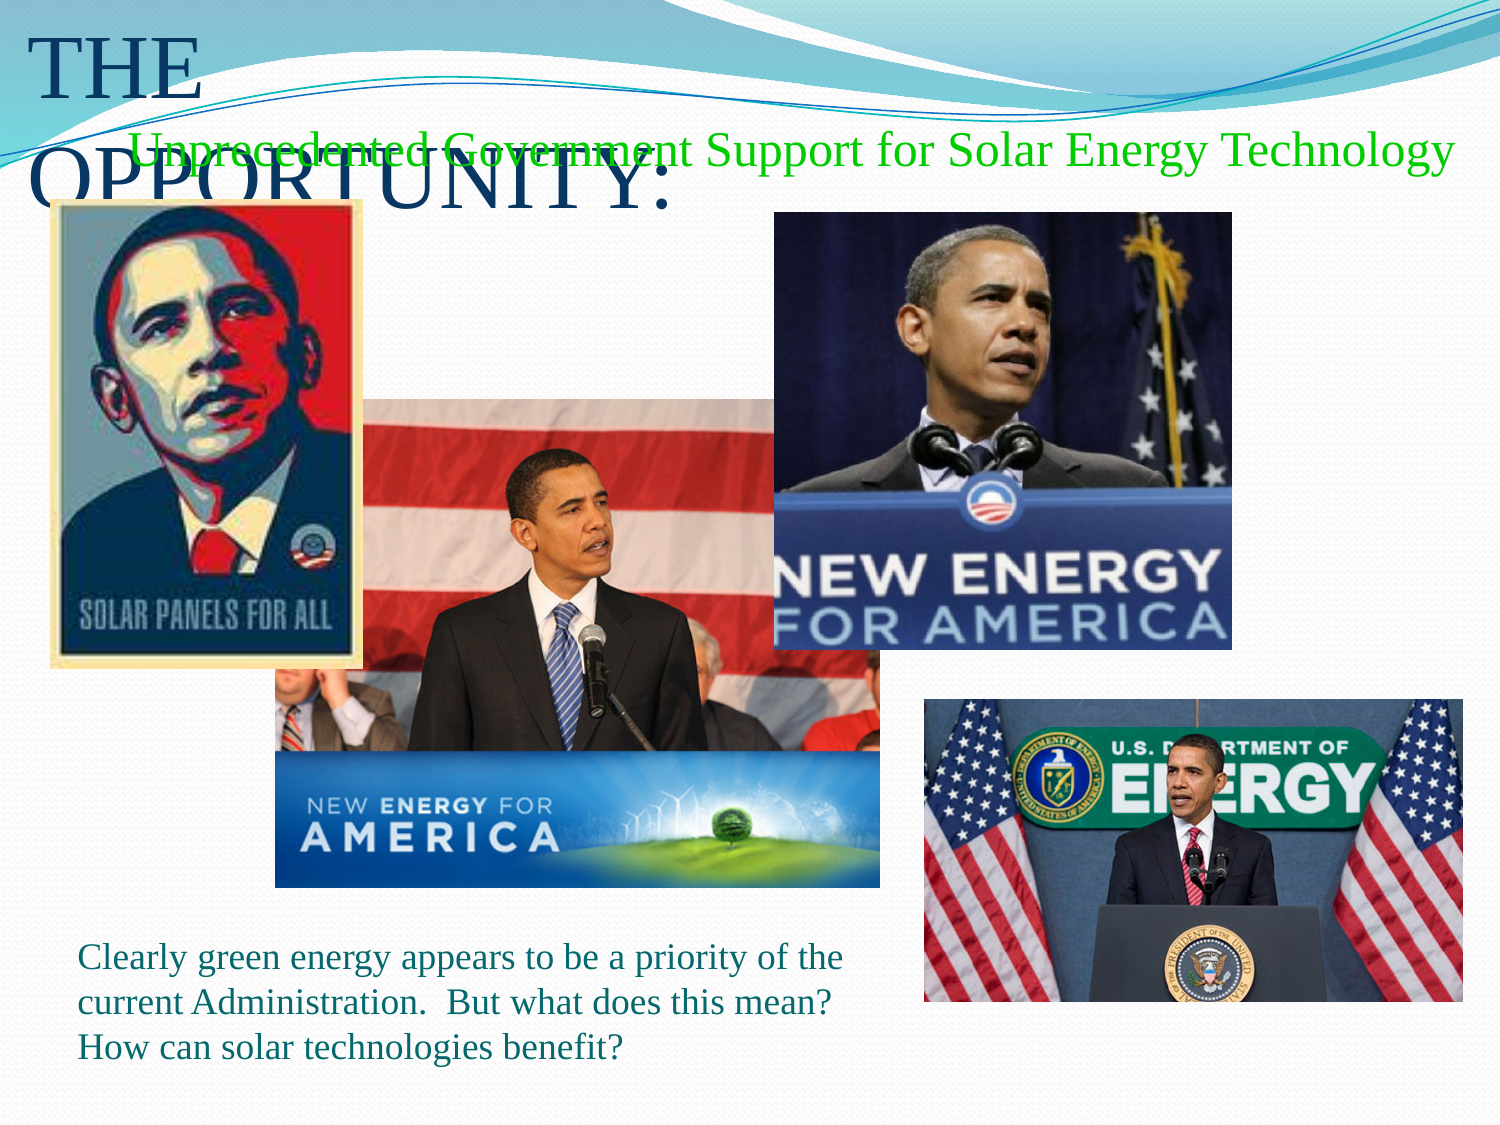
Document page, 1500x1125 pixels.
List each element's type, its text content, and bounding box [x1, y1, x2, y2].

picture [274, 399, 880, 888]
text_box The Opportunity: [12, 0, 763, 235]
picture [774, 212, 1233, 651]
text_box Unprecedented Government Support for Solar Energy Technology [112, 109, 1500, 185]
text_box Clearly green energy appears to be a priority of the current Administration. But what does this mean? How can solar technologies benefit? [62, 924, 863, 1075]
picture [49, 199, 363, 669]
picture [924, 699, 1463, 1003]
